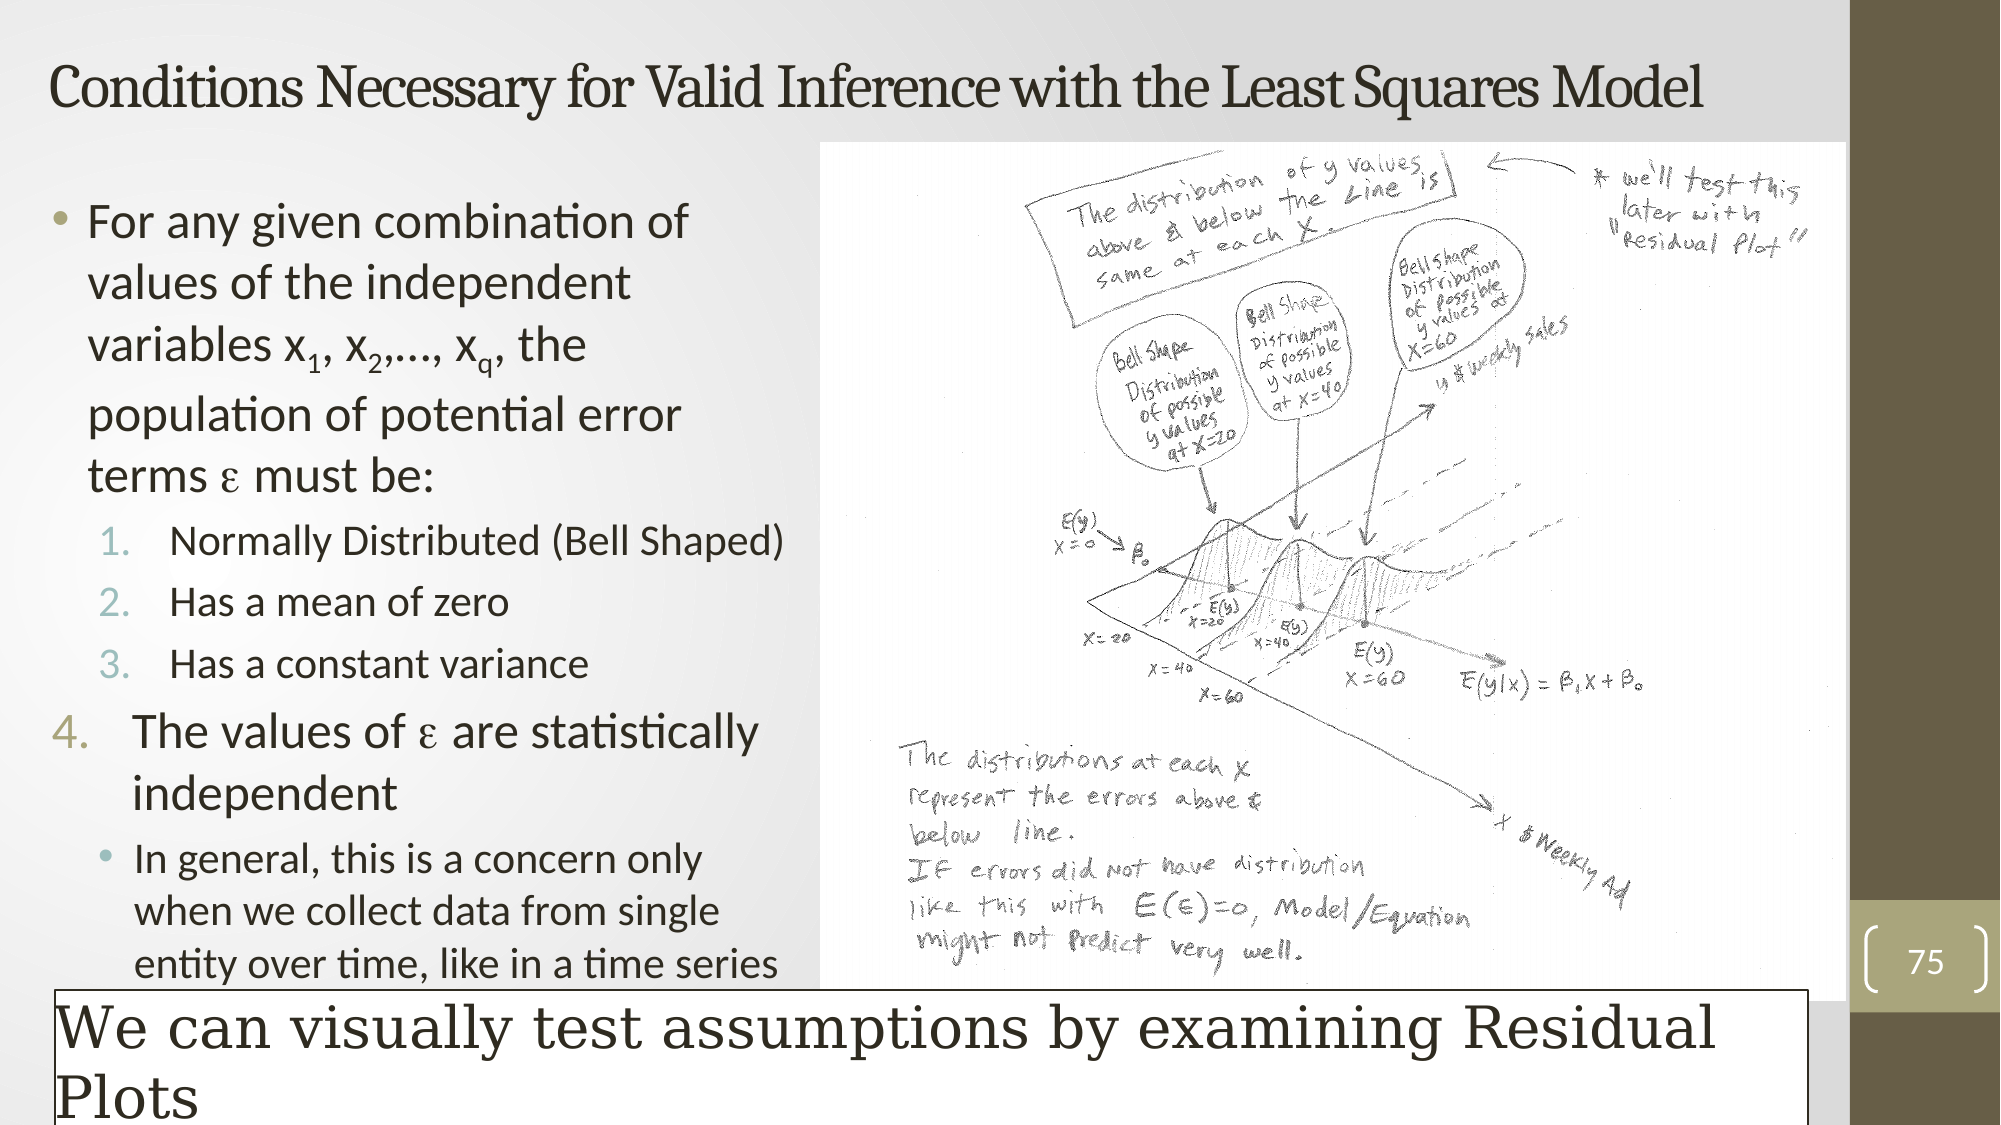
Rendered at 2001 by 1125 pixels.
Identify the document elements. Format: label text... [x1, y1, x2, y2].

title Conditions Necessary for Valid Inference with the Least Squares Model [34, 39, 1809, 126]
list For any given combination of values of the independent variables x1, x2,…, xq, the population of potential error terms  must be: Normally Distributed (Bell Shaped) Has a mean of zero Has a constant variance The values of  are statistically independent In general, this is a concern only when we collect data from single entity over time, like in a time series [18, 179, 817, 1001]
text_box We can visually test assumptions by examining Residual Plots [54, 989, 1809, 1125]
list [819, 142, 1846, 1002]
slide_number 75 [1864, 925, 1988, 994]
